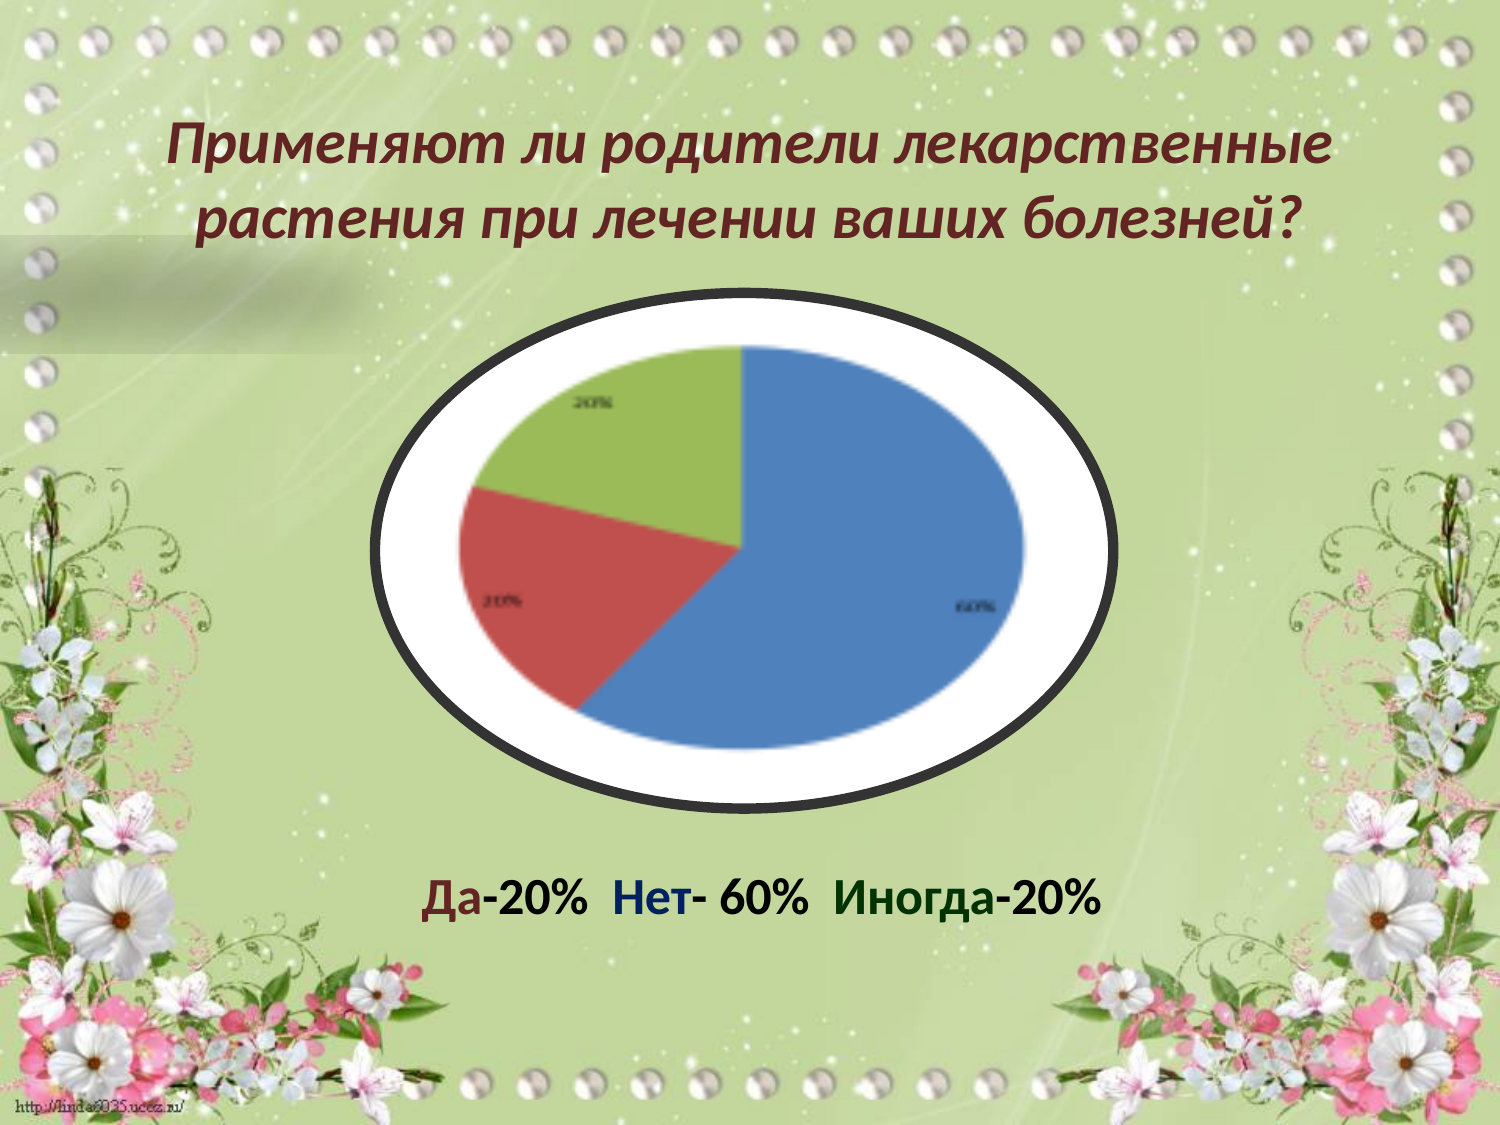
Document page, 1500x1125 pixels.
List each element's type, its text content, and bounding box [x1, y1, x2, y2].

text_box Применяют ли родители лекарственные растения при лечении ваших болезней? [70, 93, 1430, 259]
picture [0, 0, 1500, 1125]
text_box Да-20% Нет- 60% Иногда-20% [339, 855, 1184, 933]
